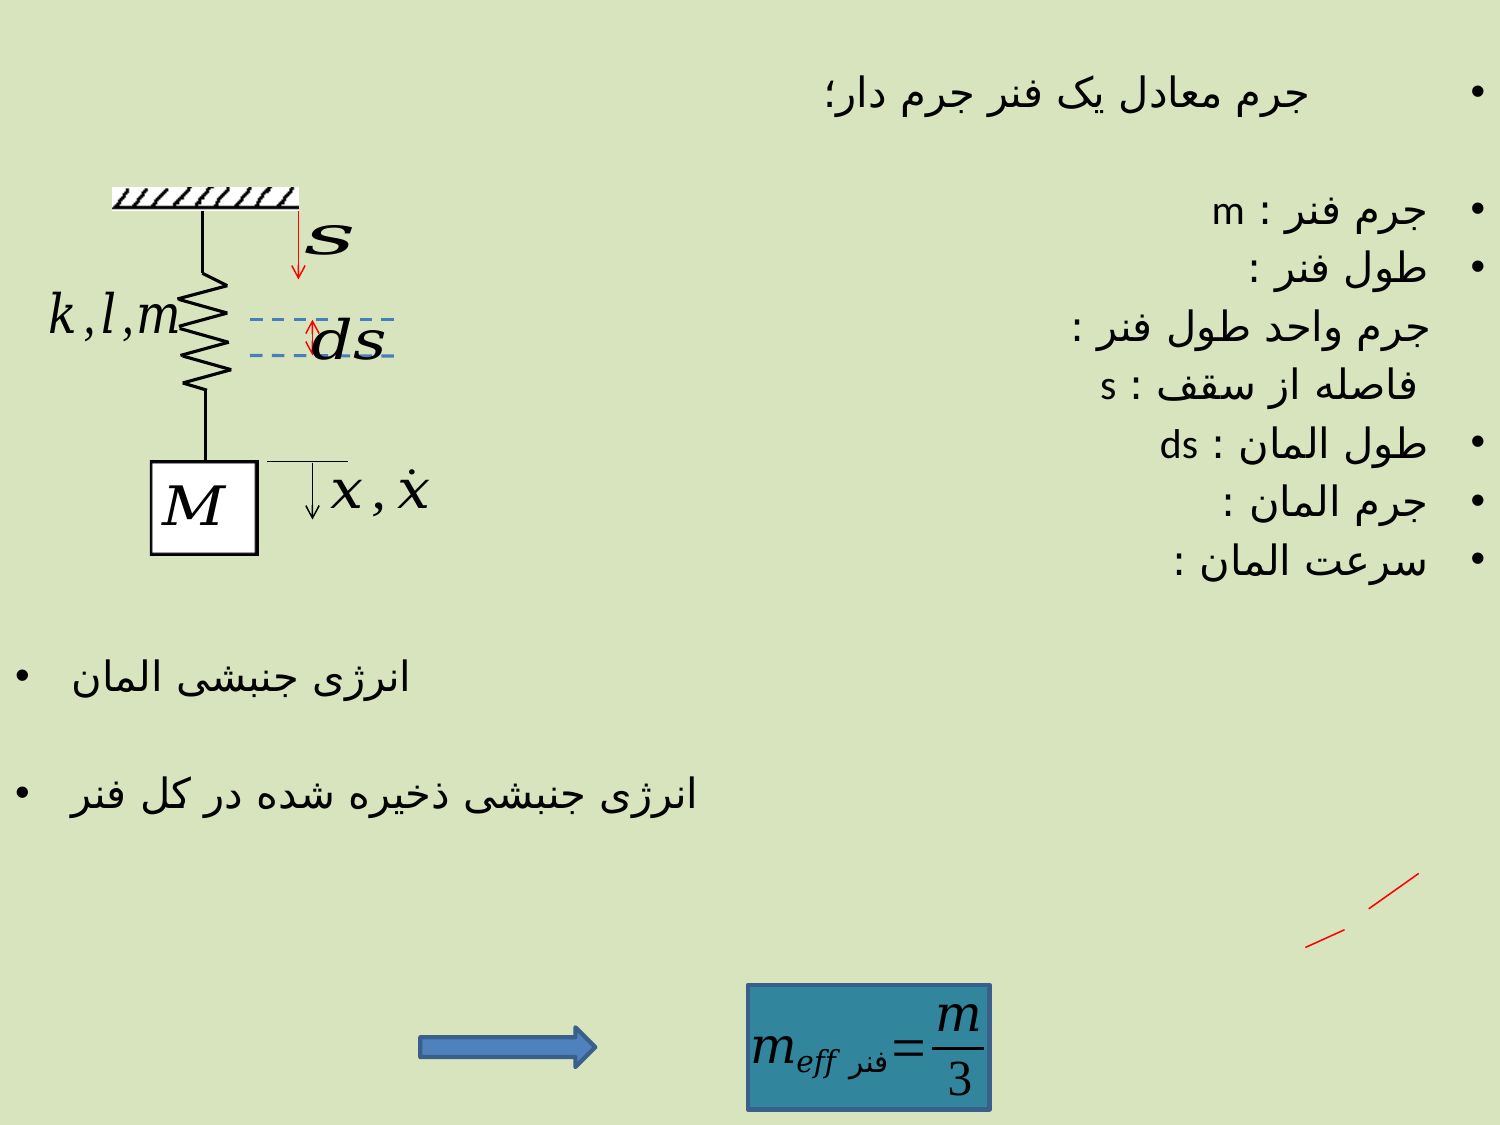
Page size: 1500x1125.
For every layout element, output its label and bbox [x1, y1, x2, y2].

text_box [182, 369, 232, 384]
text_box [182, 361, 232, 369]
picture [149, 460, 260, 556]
text_box [178, 299, 228, 312]
text_box [180, 341, 230, 356]
text_box [418, 1025, 598, 1070]
picture [112, 187, 299, 212]
text_box [179, 328, 229, 341]
text_box [1305, 929, 1345, 948]
text_box [178, 312, 228, 327]
text_box [177, 285, 228, 298]
text_box [1368, 873, 1420, 910]
text_box [202, 272, 228, 285]
